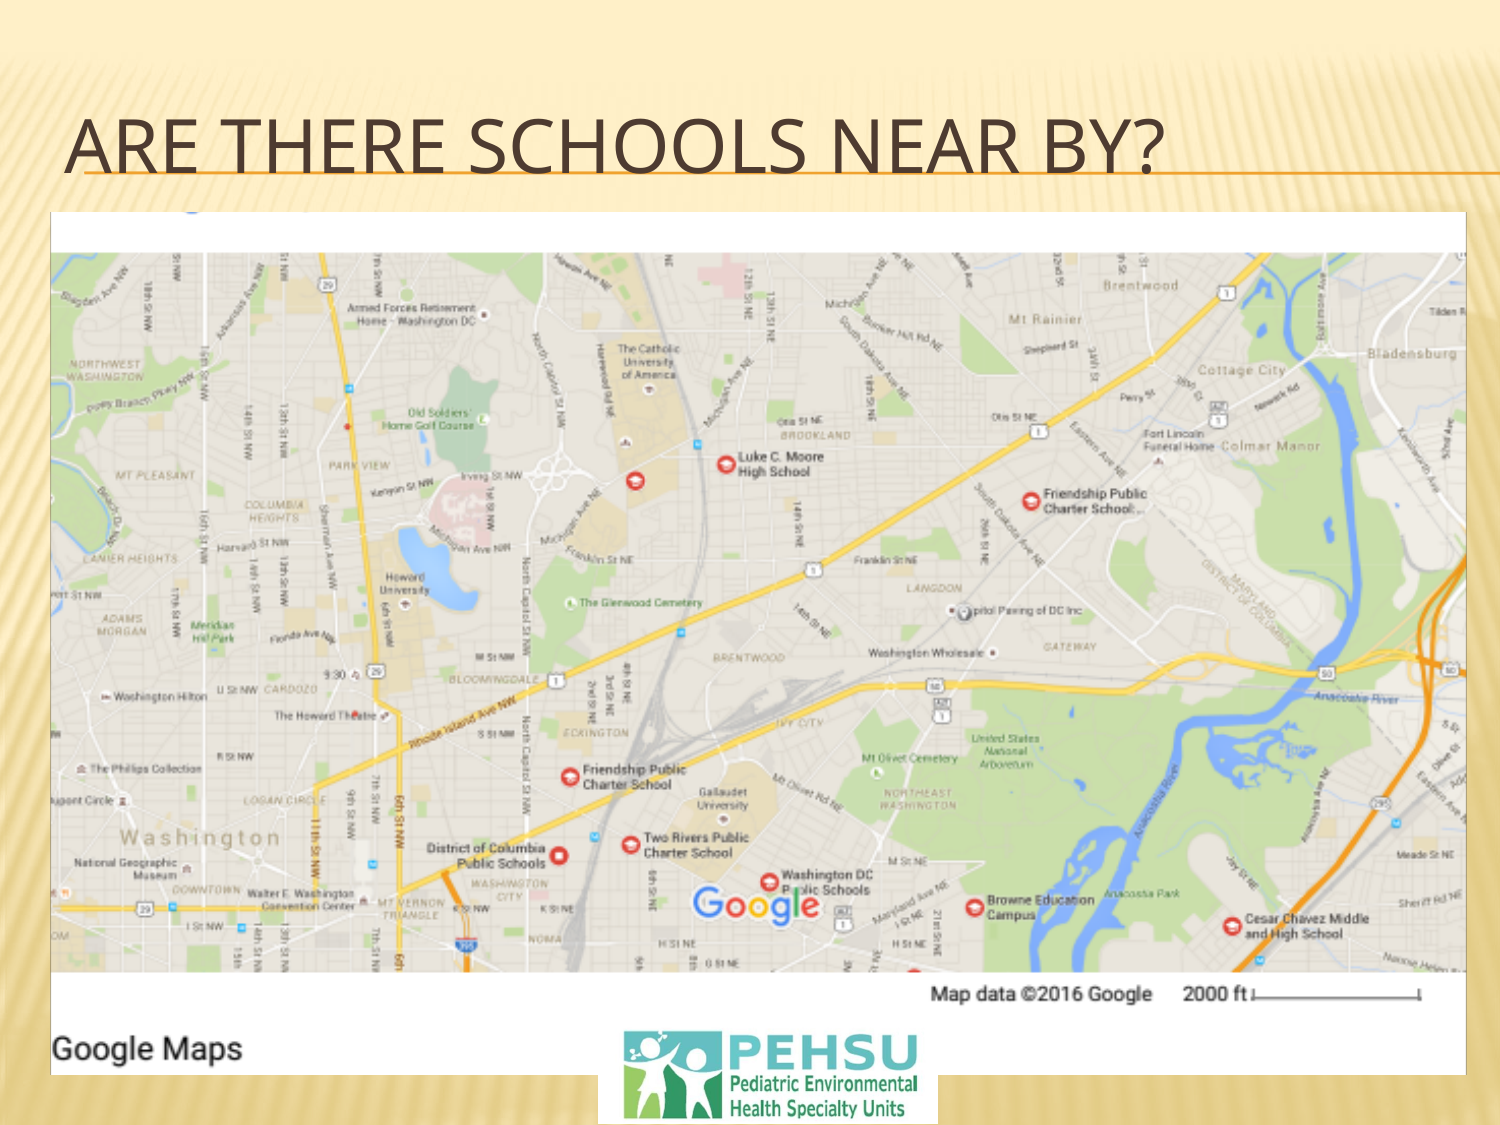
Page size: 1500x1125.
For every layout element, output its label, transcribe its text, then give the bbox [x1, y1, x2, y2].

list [0, 212, 1500, 1076]
title Are there schools near by? [50, 75, 1475, 210]
picture [598, 1020, 938, 1125]
